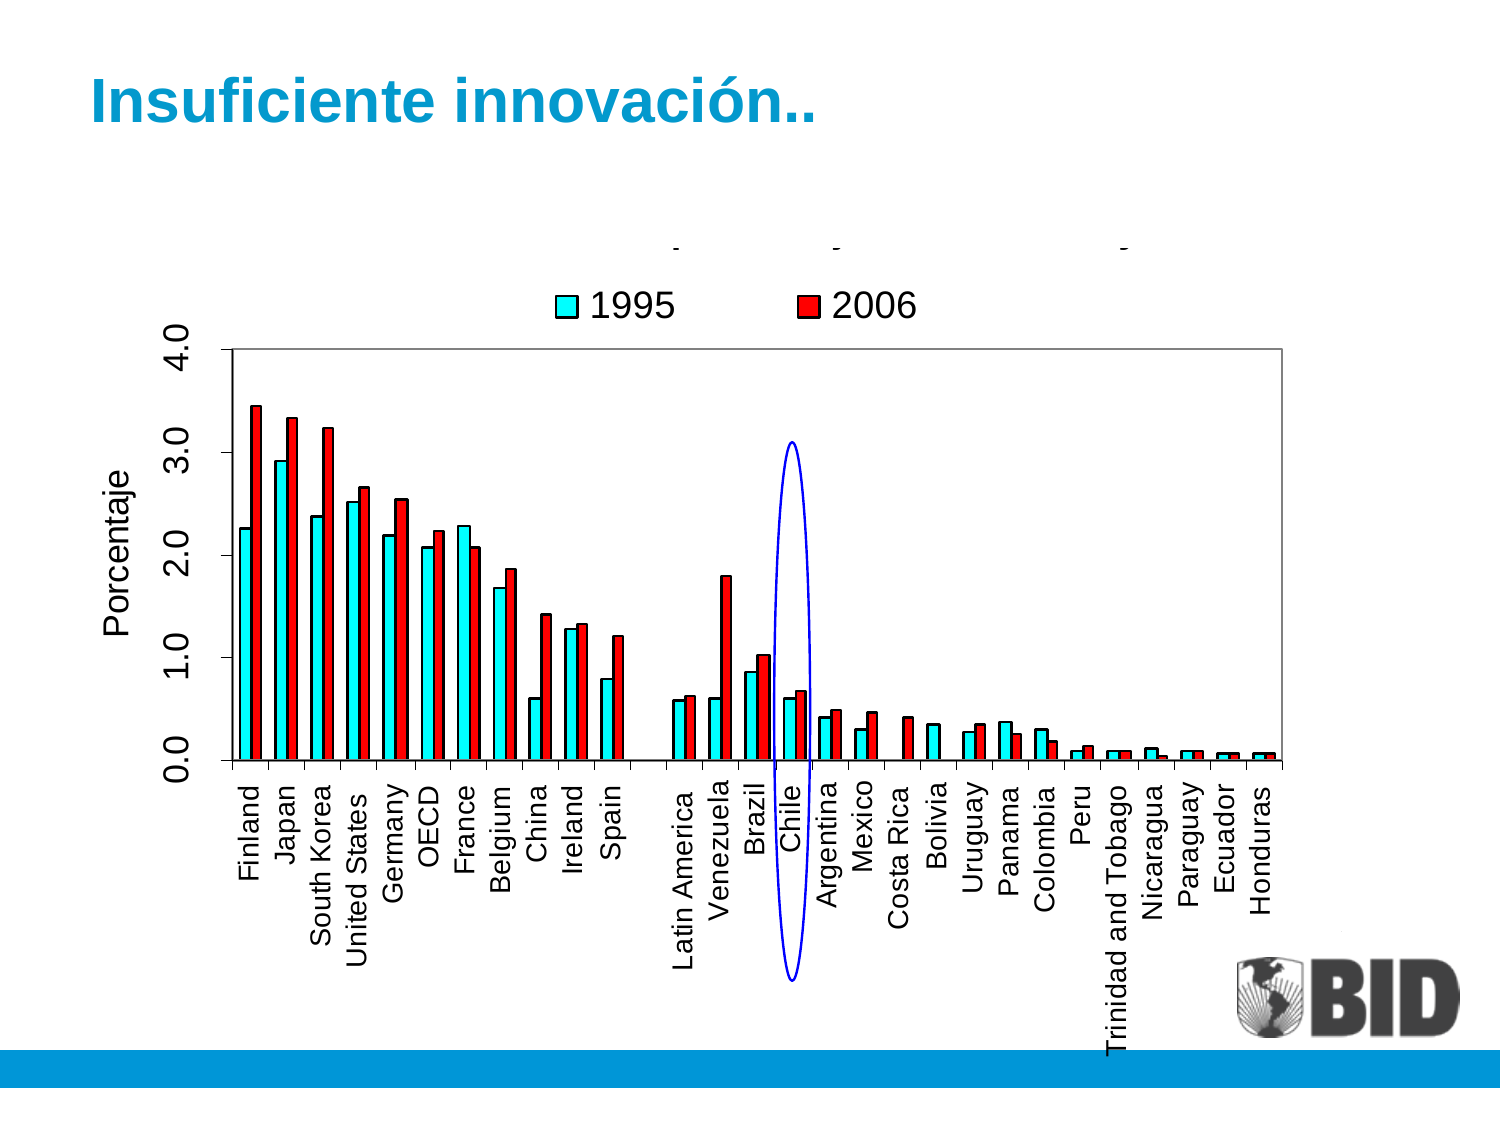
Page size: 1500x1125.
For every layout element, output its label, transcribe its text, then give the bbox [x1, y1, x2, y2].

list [0, 149, 1482, 1096]
title Insuficiente innovación.. [74, 44, 1426, 148]
